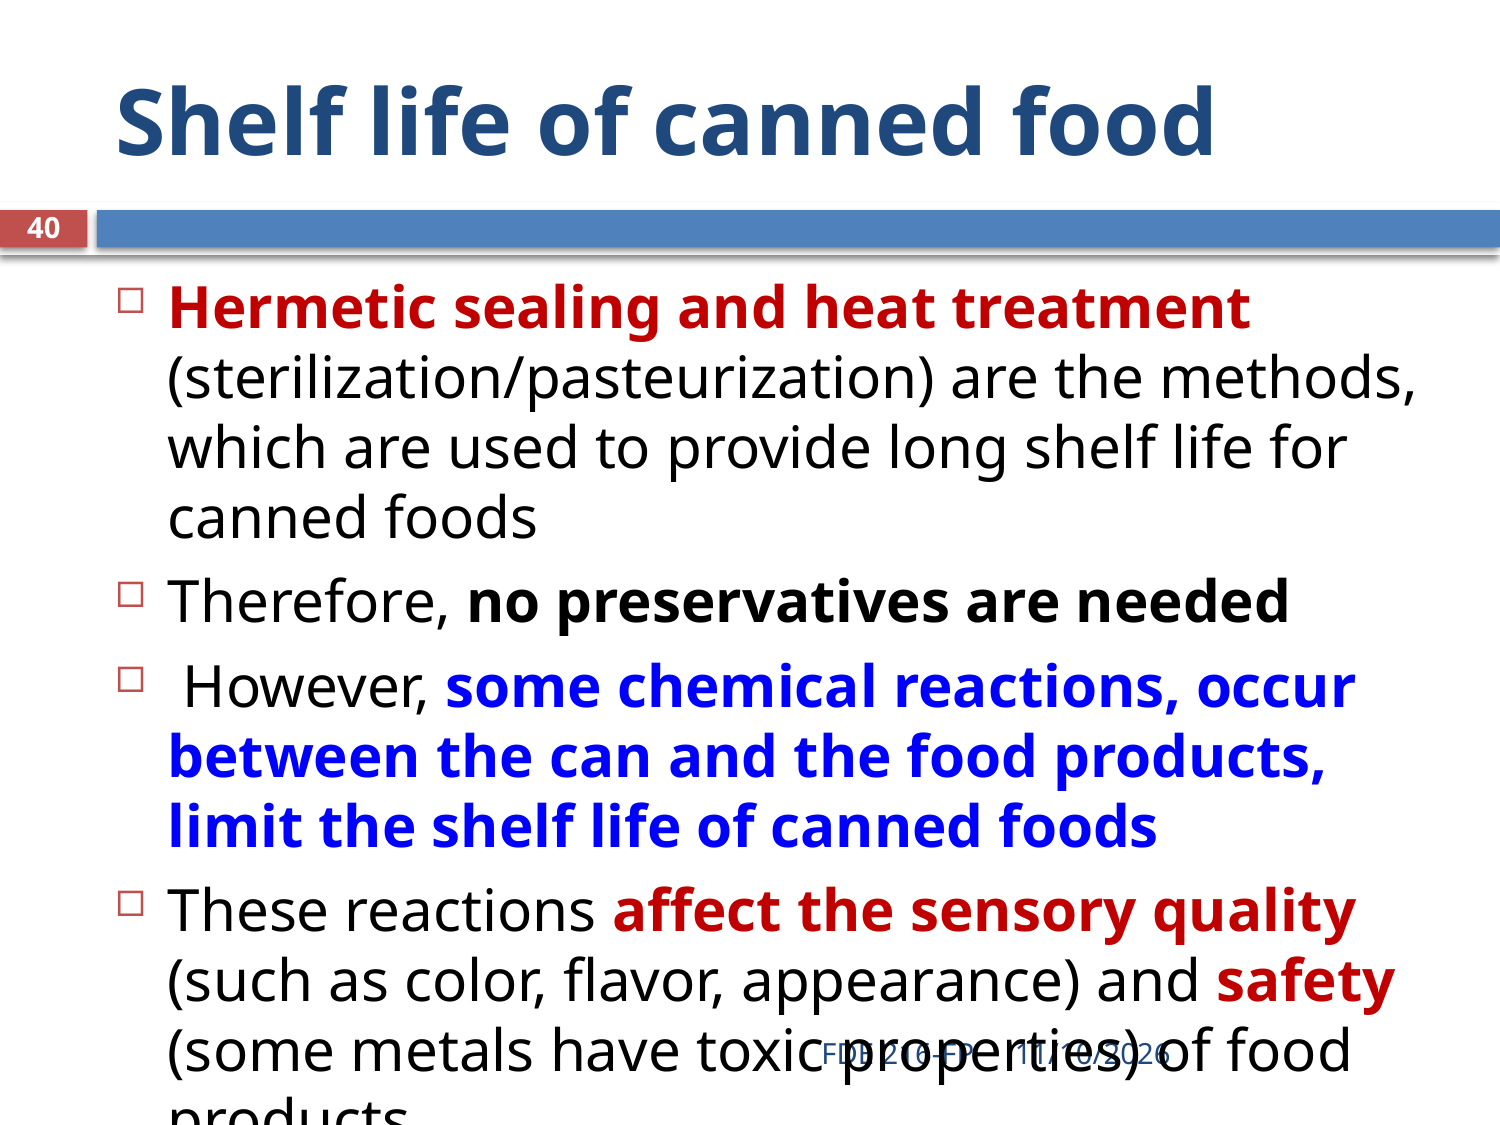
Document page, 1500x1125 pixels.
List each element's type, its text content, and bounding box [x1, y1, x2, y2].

list Hermetic sealing and heat treatment (sterilization/pasteurization) are the methods, which are used to provide long shelf life for canned foods Therefore, no preservatives are needed However, some chemical reactions, occur between the can and the food products, limit the shelf life of canned foods These reactions affect the sensory quality (such as color, flavor, appearance) and safety (some metals have toxic properties) of food products [100, 262, 1438, 1000]
title Shelf life of canned food [100, 37, 1438, 200]
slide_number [999, 1025, 1438, 1085]
footer FDE 216-FP [99, 1024, 990, 1085]
slide_number 40 [0, 208, 88, 249]
